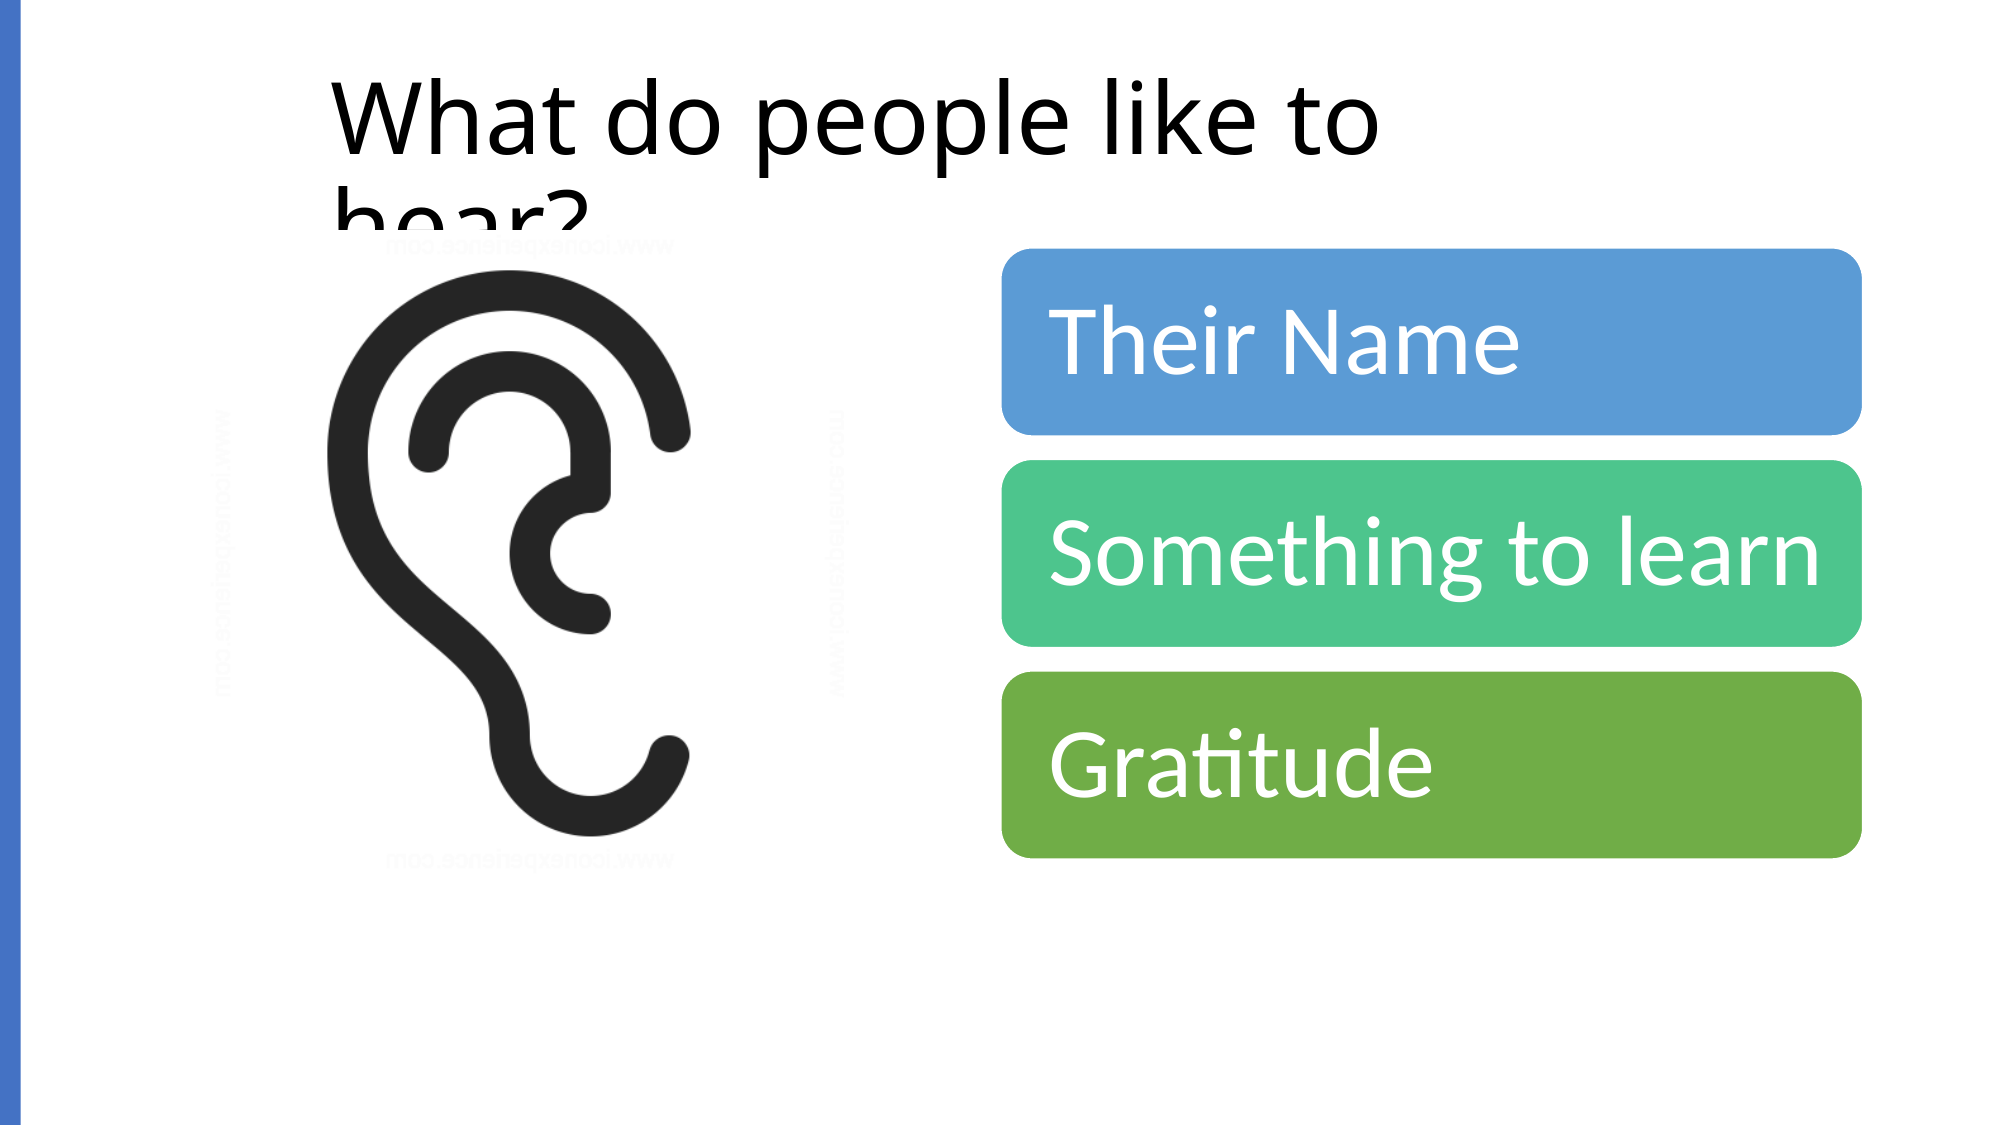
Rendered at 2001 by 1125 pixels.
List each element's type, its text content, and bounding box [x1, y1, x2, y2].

picture [206, 230, 854, 877]
text_box [0, 0, 21, 1125]
title What do people like to hear? [315, 25, 1565, 327]
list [1000, 101, 1863, 1005]
